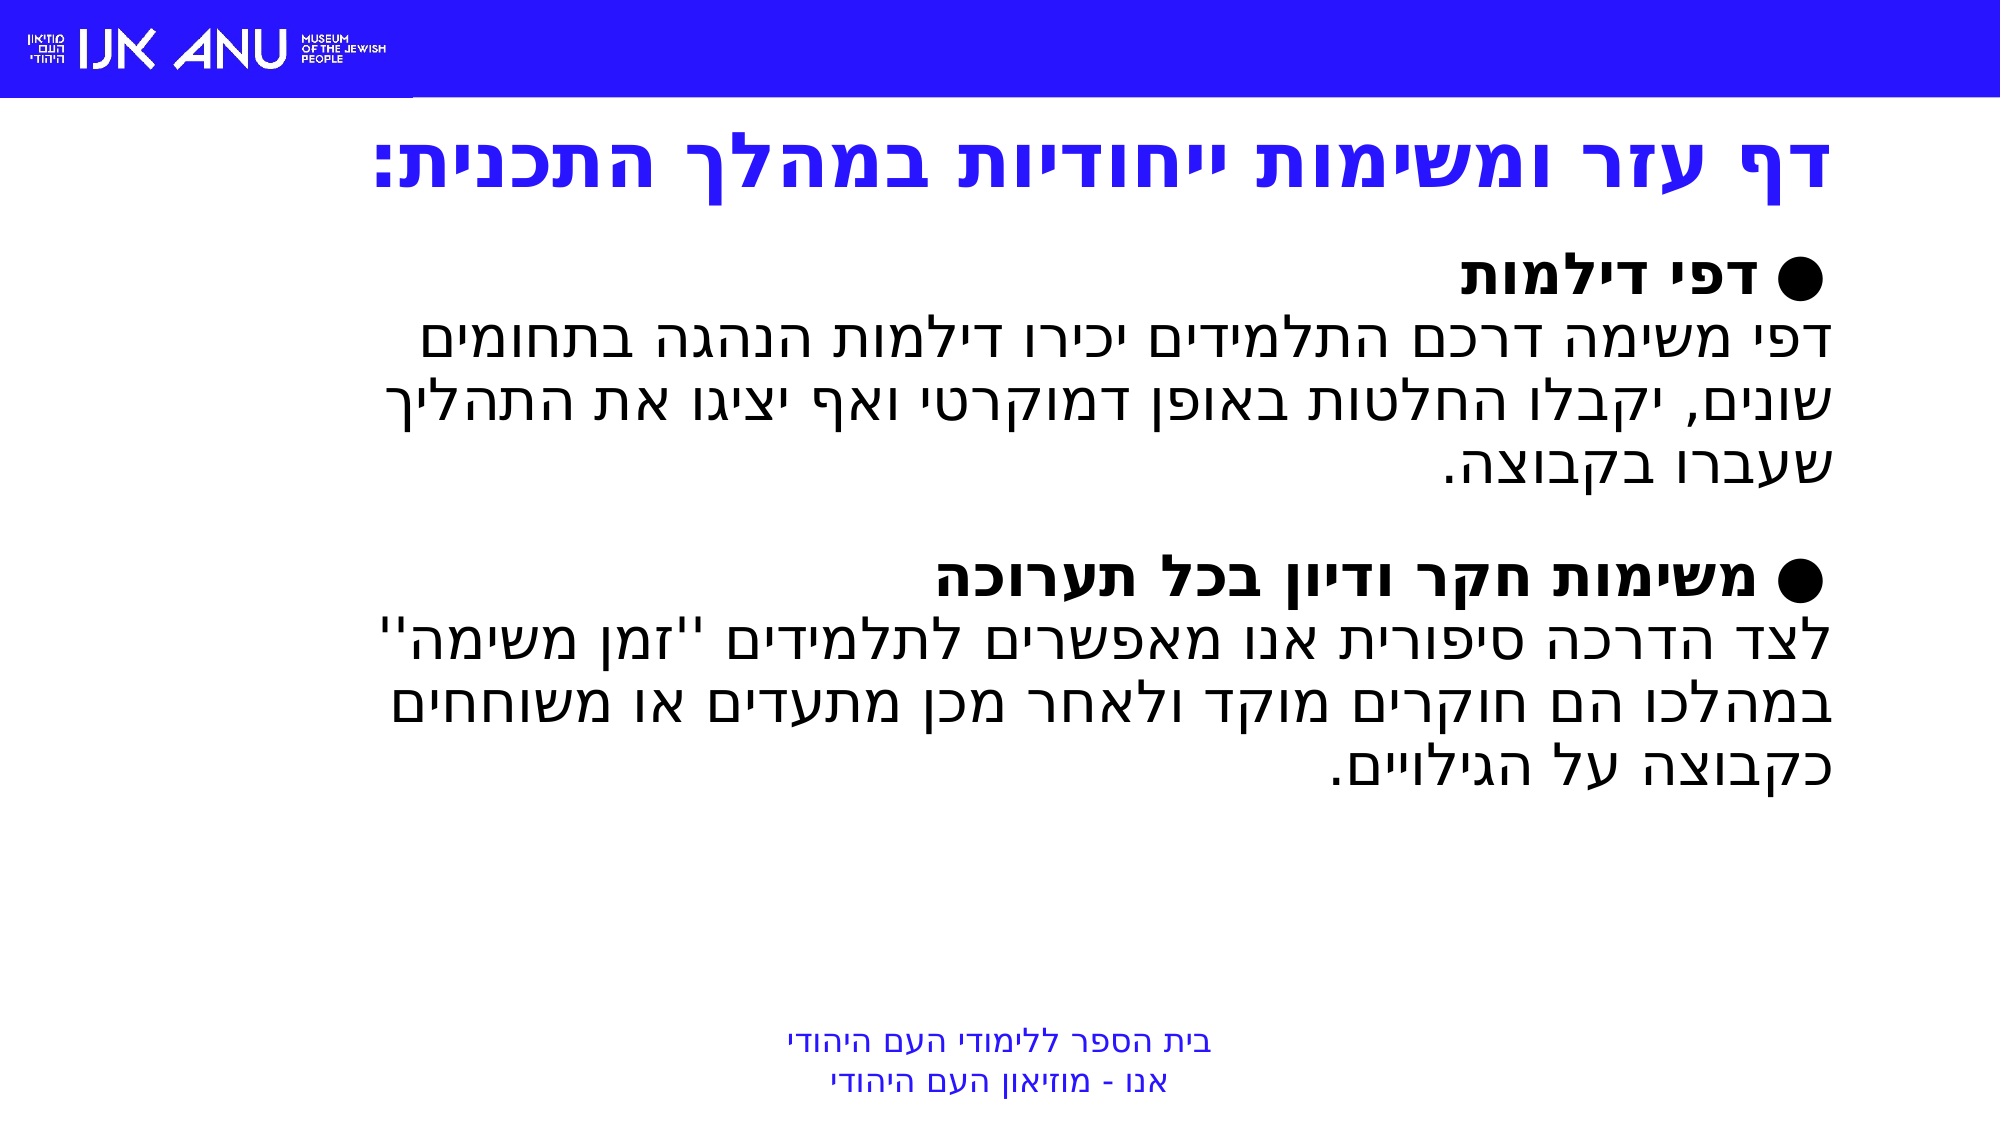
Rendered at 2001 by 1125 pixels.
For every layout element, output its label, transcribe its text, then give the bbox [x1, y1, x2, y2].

picture [0, 0, 413, 98]
title דף עזר ומשימות ייחודיות במהלך התכנית: דפי דילמות דפי משימה דרכם התלמידים יכירו דילמות הנהגה בתחומים שונים, יקבלו החלטות באופן דמוקרטי ואף יציגו את התהליך שעברו בקבוצה. משימות חקר ודיון בכל תערוכה לצד הדרכה סיפורית אנו מאפשרים לתלמידים ''זמן משימה'' במהלכו הם חוקרים מוקד ולאחר מכן מתעדים או משוחחים כקבוצה על הגילויים. [260, 353, 1850, 855]
text_box בית הספר ללימודי העם היהודי אנו - מוזיאון העם היהודי [665, 1011, 1335, 1125]
